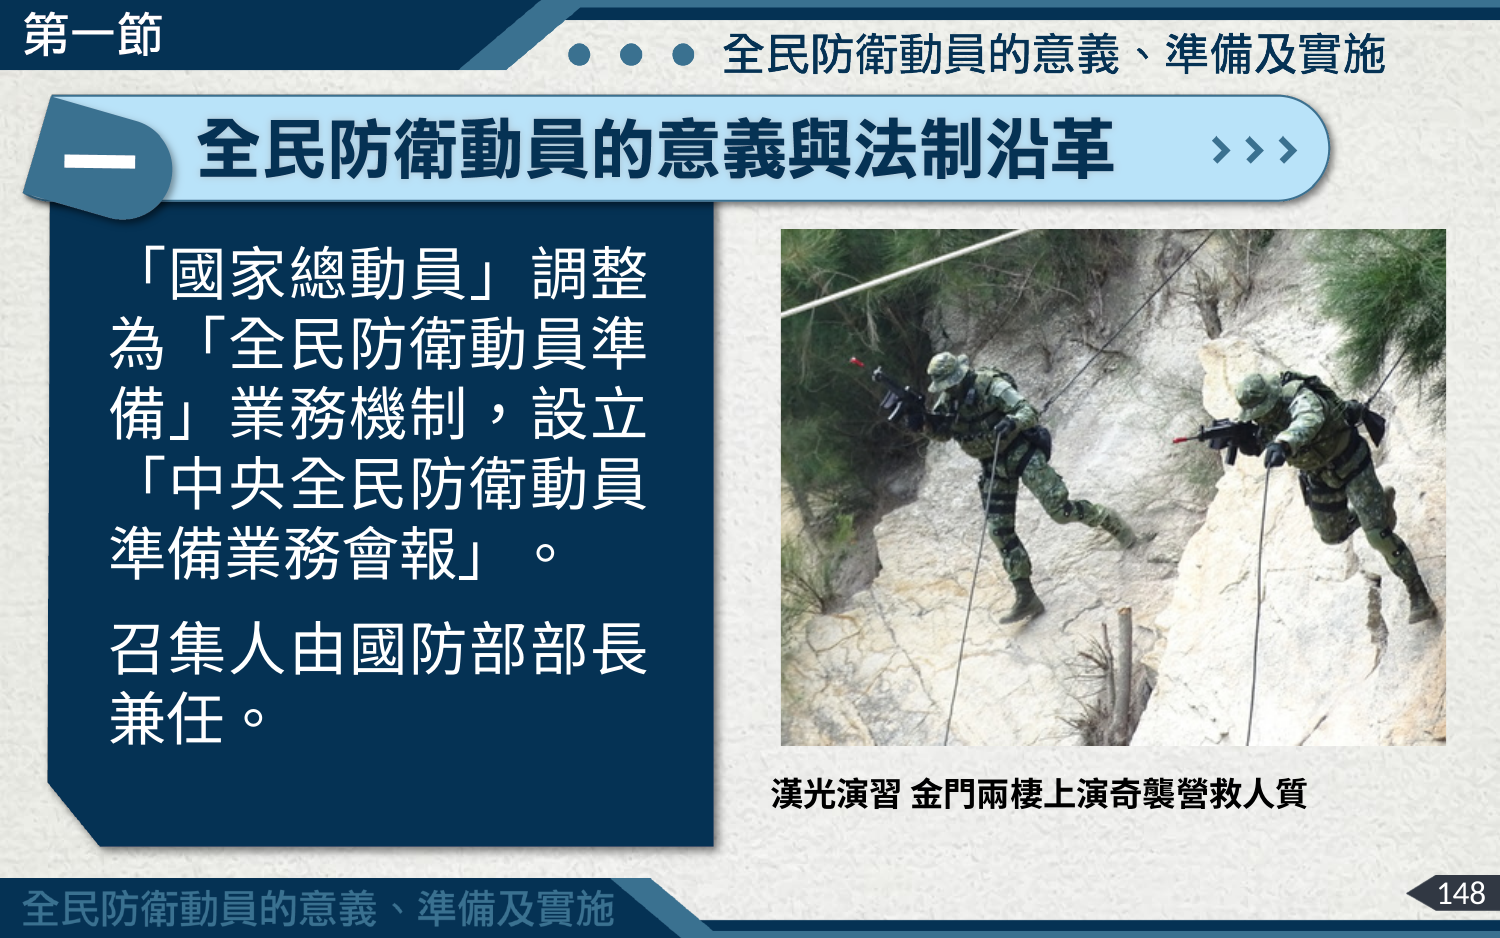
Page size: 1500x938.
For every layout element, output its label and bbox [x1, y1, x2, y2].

text_box [1406, 863, 1500, 920]
picture [0, 0, 1500, 938]
